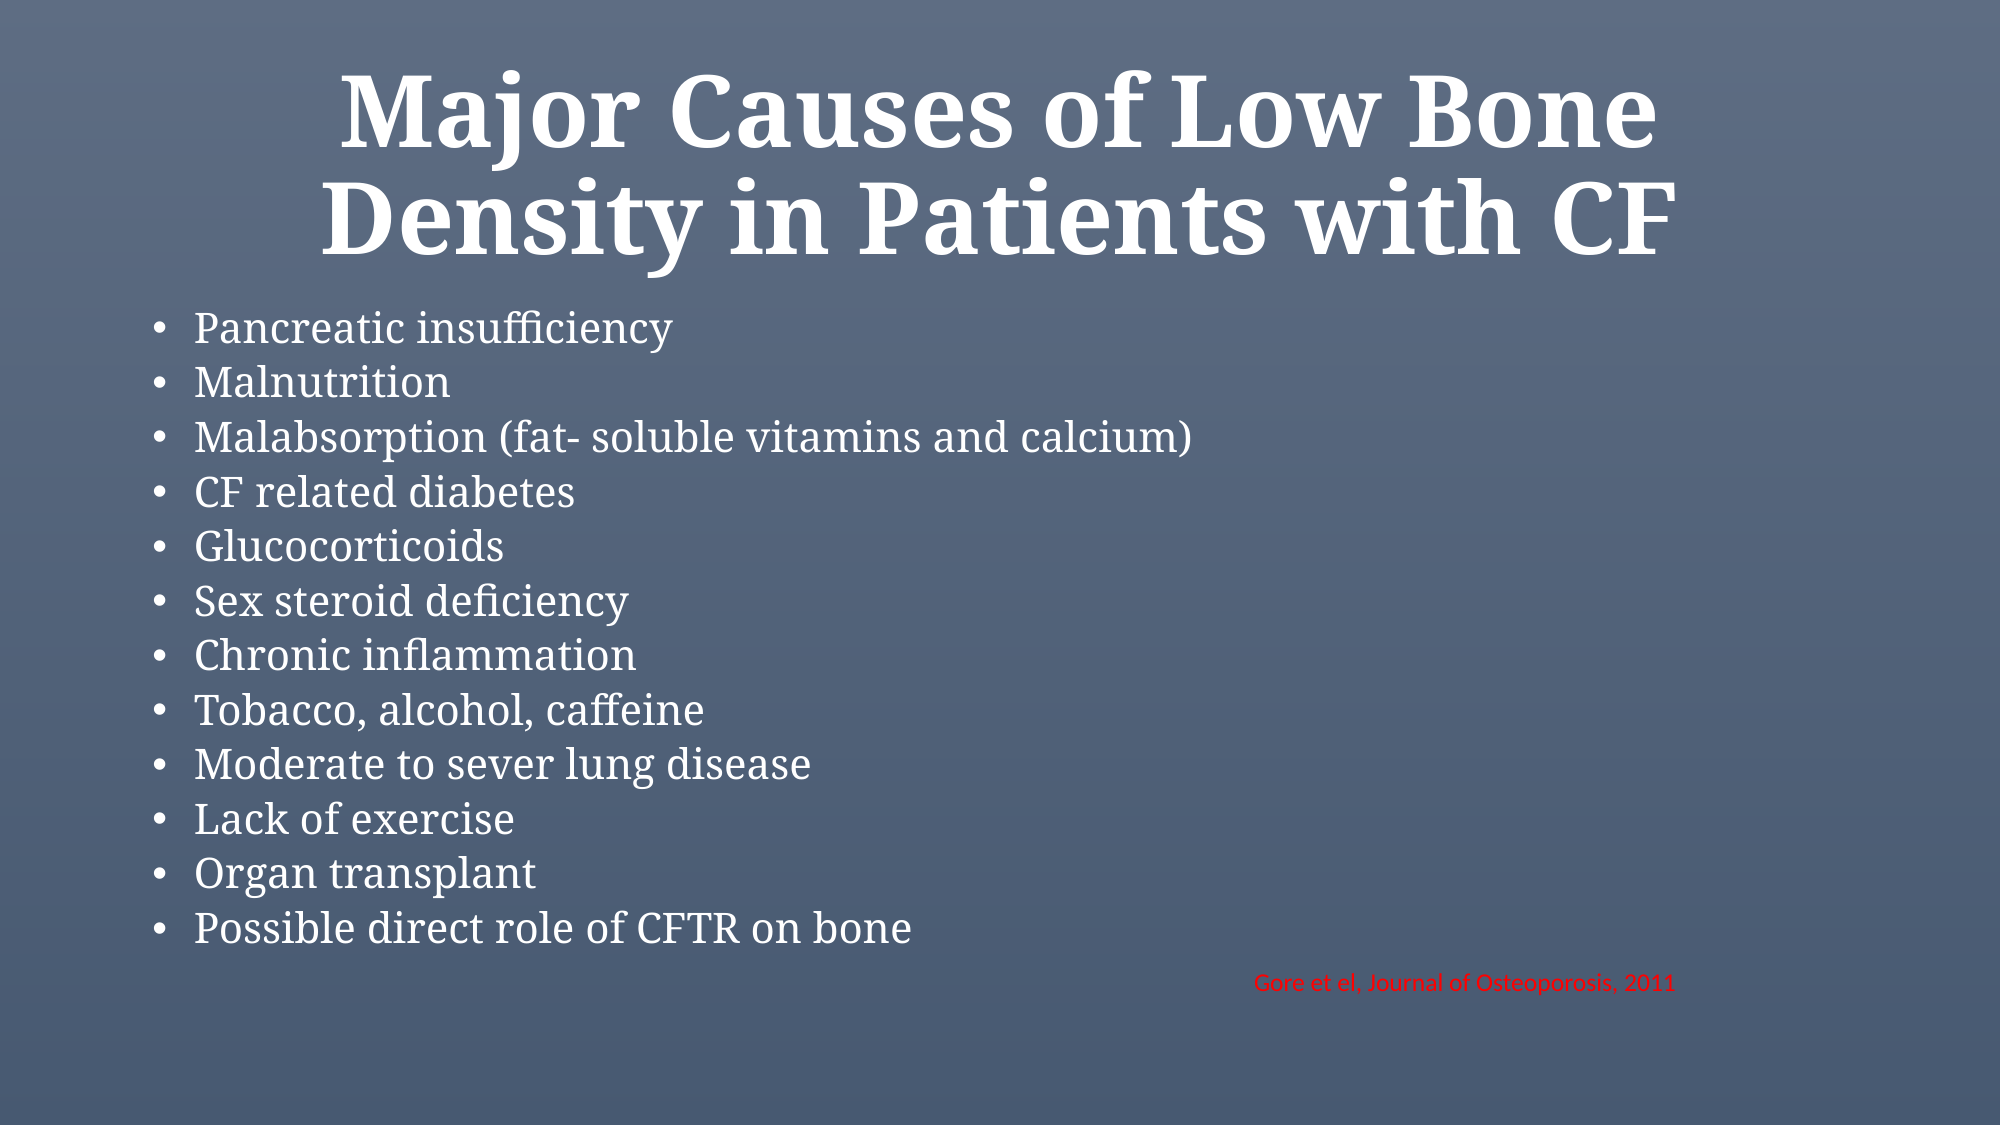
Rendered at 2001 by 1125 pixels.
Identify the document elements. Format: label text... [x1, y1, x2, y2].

title Major Causes of Low Bone Density in Patients with CF [137, 59, 1863, 278]
list Pancreatic insufficiency Malnutrition Malabsorption (fat- soluble vitamins and calcium) CF related diabetes Glucocorticoids Sex steroid deficiency Chronic inflammation Tobacco, alcohol, caffeine Moderate to sever lung disease Lack of exercise Organ transplant Possible direct role of CFTR on bone Gore et el, Journal of Osteoporosis, 2011 [137, 299, 1863, 1014]
